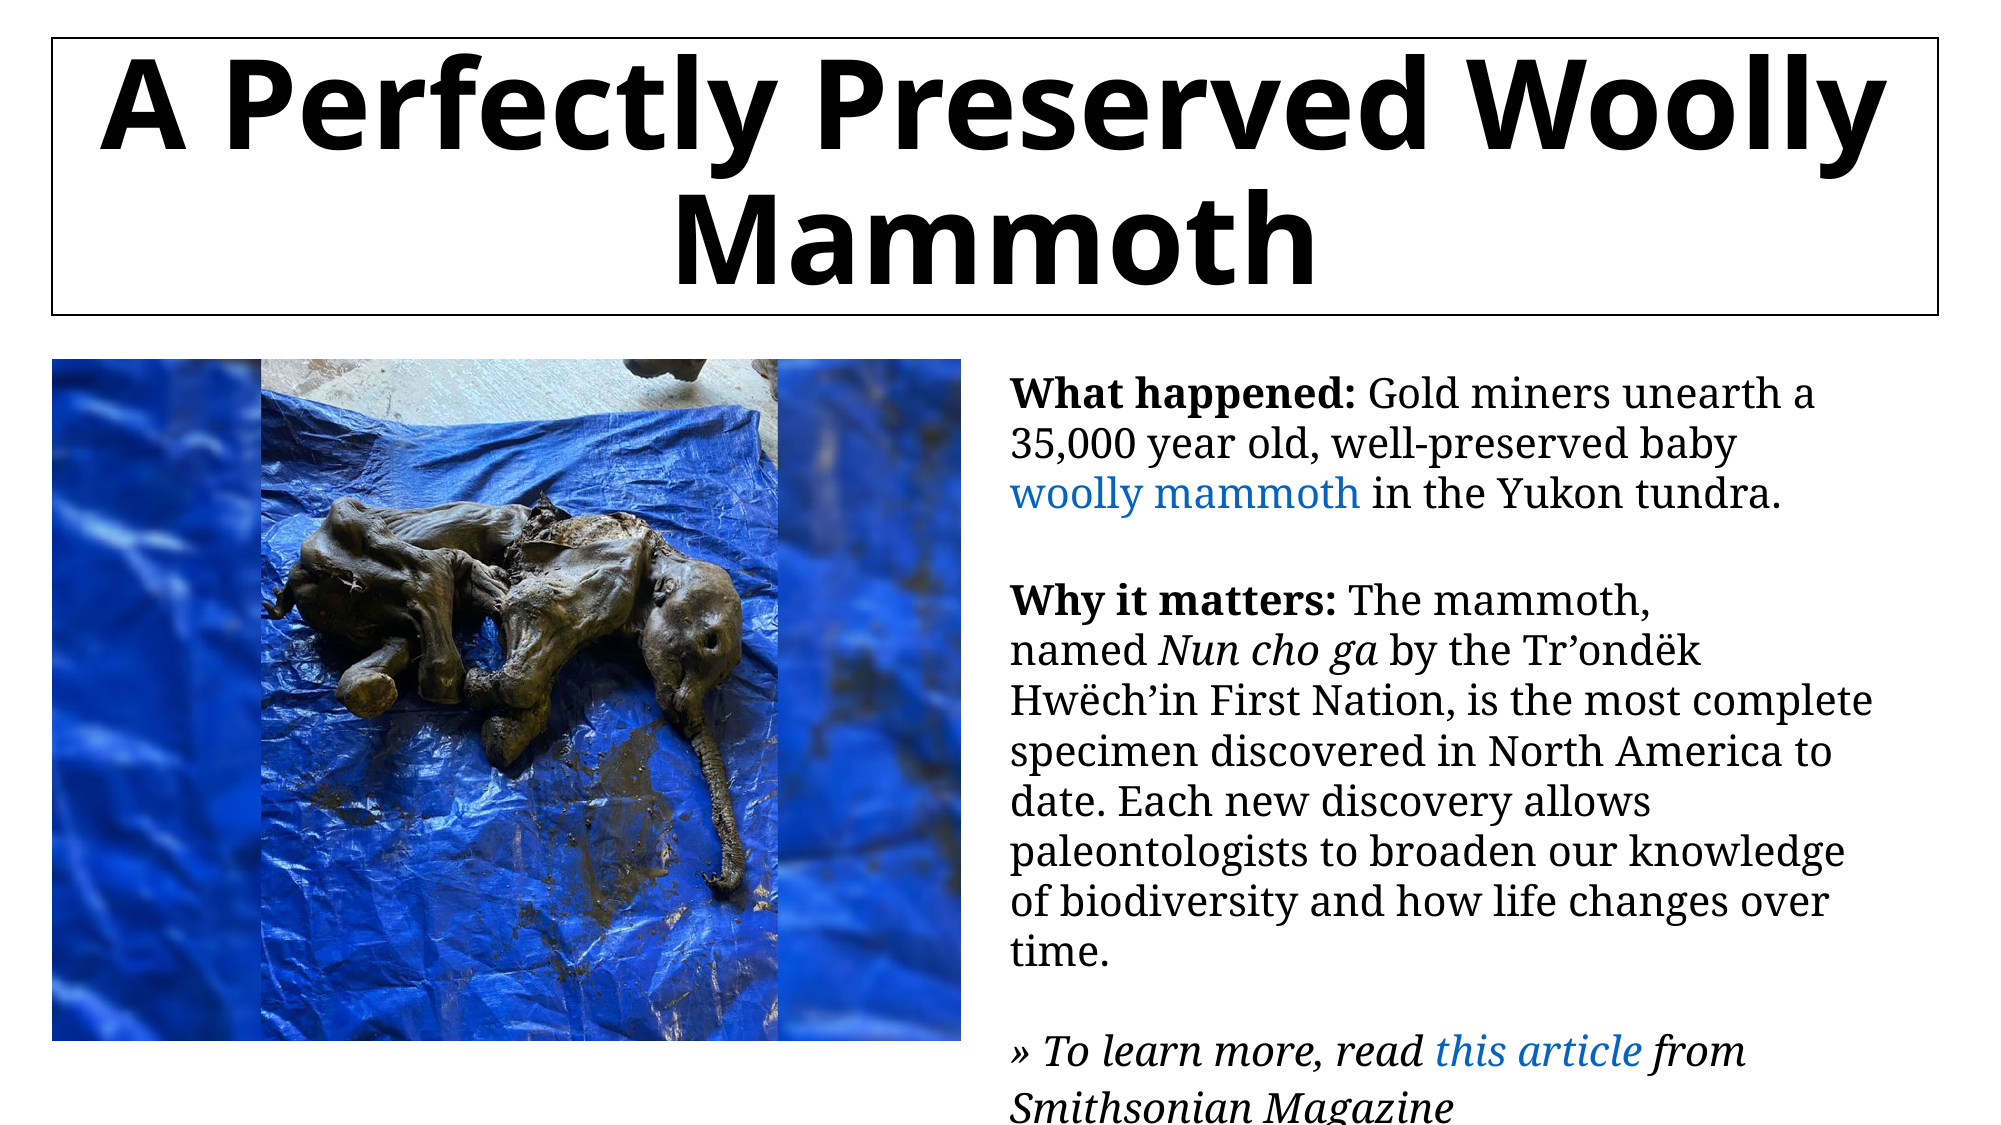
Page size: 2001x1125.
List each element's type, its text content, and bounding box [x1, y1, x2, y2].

text_box What happened: Gold miners unearth a 35,000 year old, well-preserved baby woolly mammoth in the Yukon tundra. Why it matters: The mammoth, named Nun cho ga by the Tr’ondëk Hwëch’in First Nation, is the most complete specimen discovered in North America to date. Each new discovery allows paleontologists to broaden our knowledge of biodiversity and how life changes over time. » To learn more, read this article from Smithsonian Magazine [995, 359, 1904, 1125]
picture [52, 359, 961, 1042]
text_box A Perfectly Preserved Woolly Mammoth [51, 37, 1939, 316]
